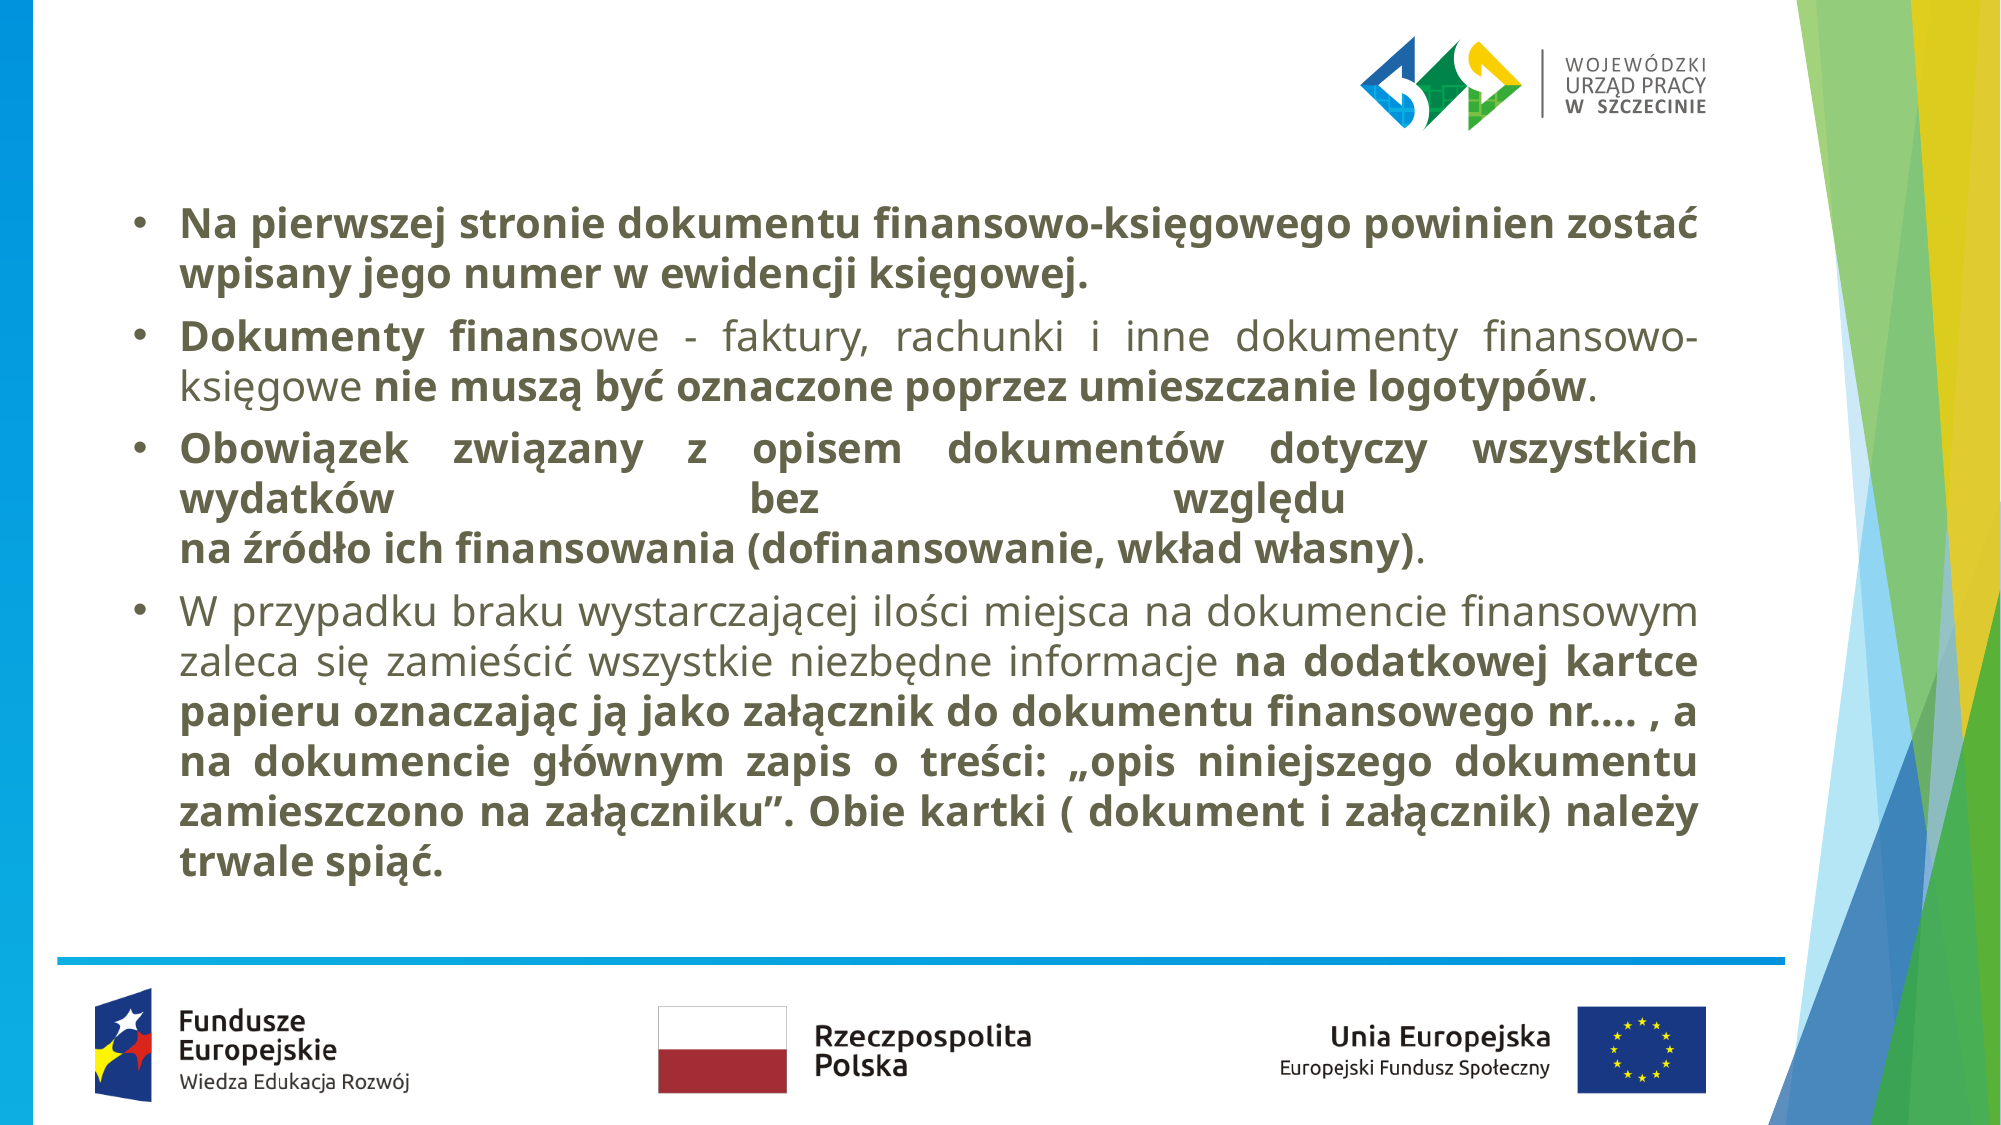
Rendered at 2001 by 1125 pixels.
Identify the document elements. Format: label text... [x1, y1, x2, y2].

text_box Na pierwszej stronie dokumentu finansowo-księgowego powinien zostać wpisany jego numer w ewidencji księgowej. Dokumenty finansowe - faktury, rachunki i inne dokumenty finansowo-księgowe nie muszą być oznaczone poprzez umieszczanie logotypów. Obowiązek związany z opisem dokumentów dotyczy wszystkich wydatków bez względu na źródło ich finansowania (dofinansowanie, wkład własny). W przypadku braku wystarczającej ilości miejsca na dokumencie finansowym zaleca się zamieścić wszystkie niezbędne informacje na dodatkowej kartce papieru oznaczając ją jako załącznik do dokumentu finansowego nr…. , a na dokumencie głównym zapis o treści: „opis niniejszego dokumentu zamieszczono na załączniku”. Obie kartki ( dokument i załącznik) należy trwale spiąć. [117, 188, 1716, 852]
picture [95, 988, 1706, 1102]
picture [1360, 36, 1706, 131]
